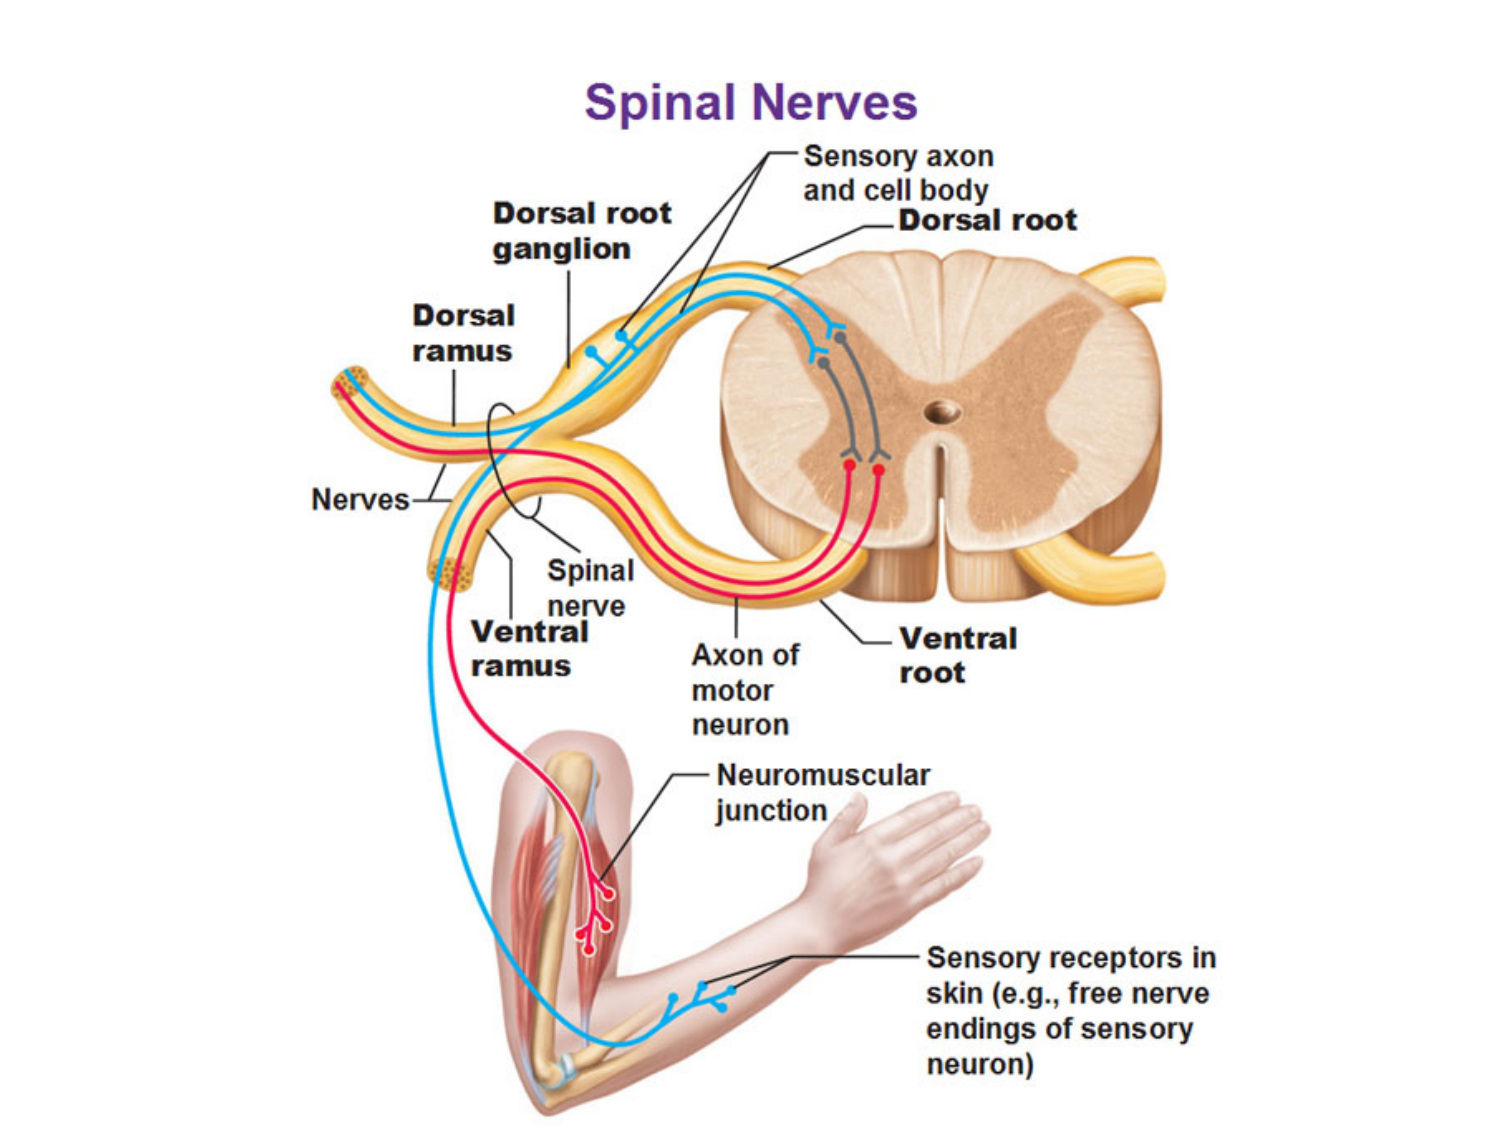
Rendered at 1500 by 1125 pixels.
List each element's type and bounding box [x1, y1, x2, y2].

picture [280, 66, 1242, 1125]
